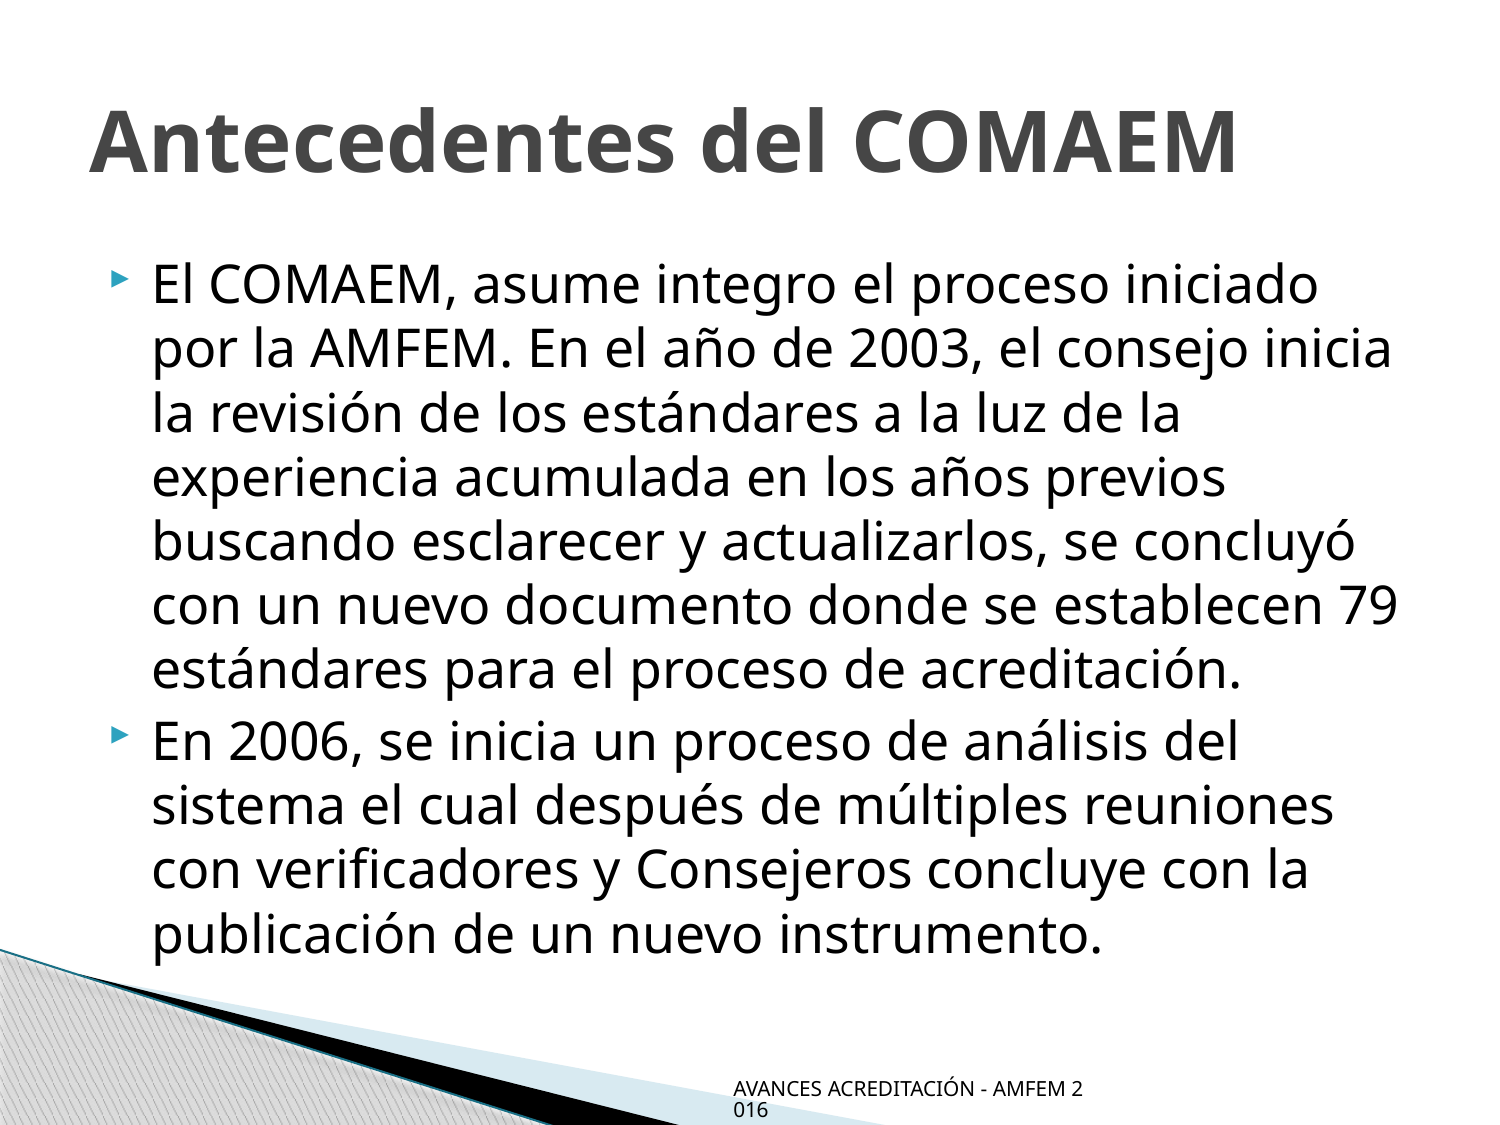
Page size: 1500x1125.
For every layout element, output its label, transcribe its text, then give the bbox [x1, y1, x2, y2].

list El COMAEM, asume integro el proceso iniciado por la AMFEM. En el año de 2003, el consejo inicia la revisión de los estándares a la luz de la experiencia acumulada en los años previos buscando esclarecer y actualizarlos, se concluyó con un nuevo documento donde se establecen 79 estándares para el proceso de acreditación. En 2006, se inicia un proceso de análisis del sistema el cual después de múltiples reuniones con verificadores y Consejeros concluye con la publicación de un nuevo instrumento. [75, 243, 1425, 986]
title Antecedentes del COMAEM [75, 45, 1425, 233]
footer AVANCES ACREDITACIÓN - AMFEM 2016 [718, 1051, 1105, 1112]
